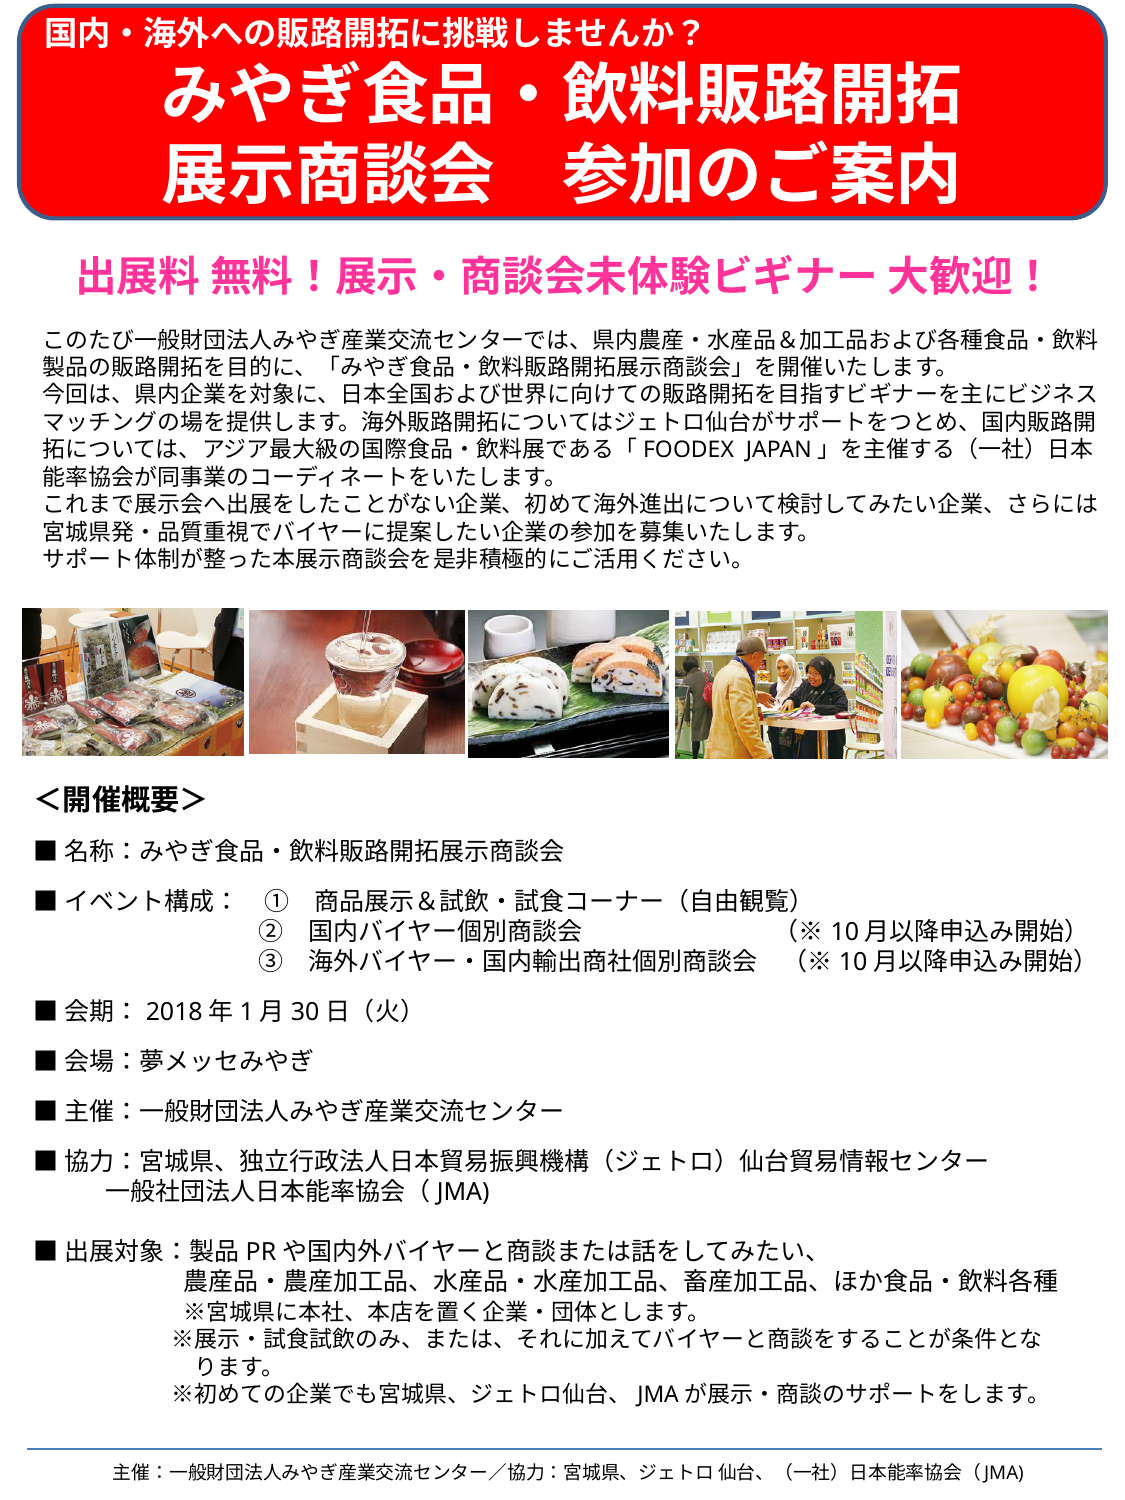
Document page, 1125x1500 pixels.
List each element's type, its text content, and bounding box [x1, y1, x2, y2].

text_box このたび一般財団法人みやぎ産業交流センターでは、県内農産・水産品＆加工品および各種食品・飲料製品の販路開拓を目的に、「みやぎ食品・飲料販路開拓展示商談会」を開催いたします。 今回は、県内企業を対象に、日本全国および世界に向けての販路開拓を目指すビギナーを主にビジネスマッチングの場を提供します。海外販路開拓についてはジェトロ仙台がサポートをつとめ、国内販路開拓については、アジア最大級の国際食品・飲料展である「FOODEX JAPAN」を主催する（一社）日本能率協会が同事業のコーディネートをいたします。 これまで展示会へ出展をしたことがない企業、初めて海外進出について検討してみたい企業、さらには宮城県発・品質重視でバイヤーに提案したい企業の参加を募集いたします。 サポート体制が整った本展示商談会を是非積極的にご活用ください。 [27, 317, 1115, 580]
picture [901, 610, 1108, 759]
picture [249, 610, 465, 754]
text_box 主催：一般財団法人みやぎ産業交流センター／協力：宮城県、ジェトロ 仙台、（一社）日本能率協会（JMA) [30, 1453, 1106, 1491]
picture [22, 608, 244, 756]
text_box ＜開催概要＞ ■名称：みやぎ食品・飲料販路開拓展示商談会 ■イベント構成： ① 商品展示＆試飲・試食コーナー（自由観覧） ② 国内バイヤー個別商談会 （※10月以降申込み開始） ③ 海外バイヤー・国内輸出商社個別商談会 （※10月以降申込み開始） ■会期：2018年1月30日（火） ■会場：夢メッセみやぎ ■主催：一般財団法人みやぎ産業交流センター ■協力：宮城県、独立行政法人日本貿易振興機構（ジェトロ）仙台貿易情報センター 一般社団法人日本能率協会（JMA) ■出展対象：製品PRや国内外バイヤーと商談または話をしてみたい、 農産品・農産加工品、水産品・水産加工品、畜産加工品、ほか食品・飲料各種 ※宮城県に本社、本店を置く企業・団体とします。 ※展示・試食試飲のみ、または、それに加えてバイヤーと商談をすることが条件とな ります。 ※初めての企業でも宮城県、ジェトロ仙台、JMAが展示・商談のサポートをします。 [19, 773, 1125, 1415]
text_box 出展料 無料！展示・商談会未体験ビギナー 大歓迎！ [27, 242, 1103, 307]
picture [468, 610, 669, 759]
text_box 国内・海外への販路開拓に挑戦しませんか？ みやぎ食品・飲料販路開拓 展示商談会 参加のご案内 [16, 3, 1108, 221]
picture [674, 610, 897, 759]
